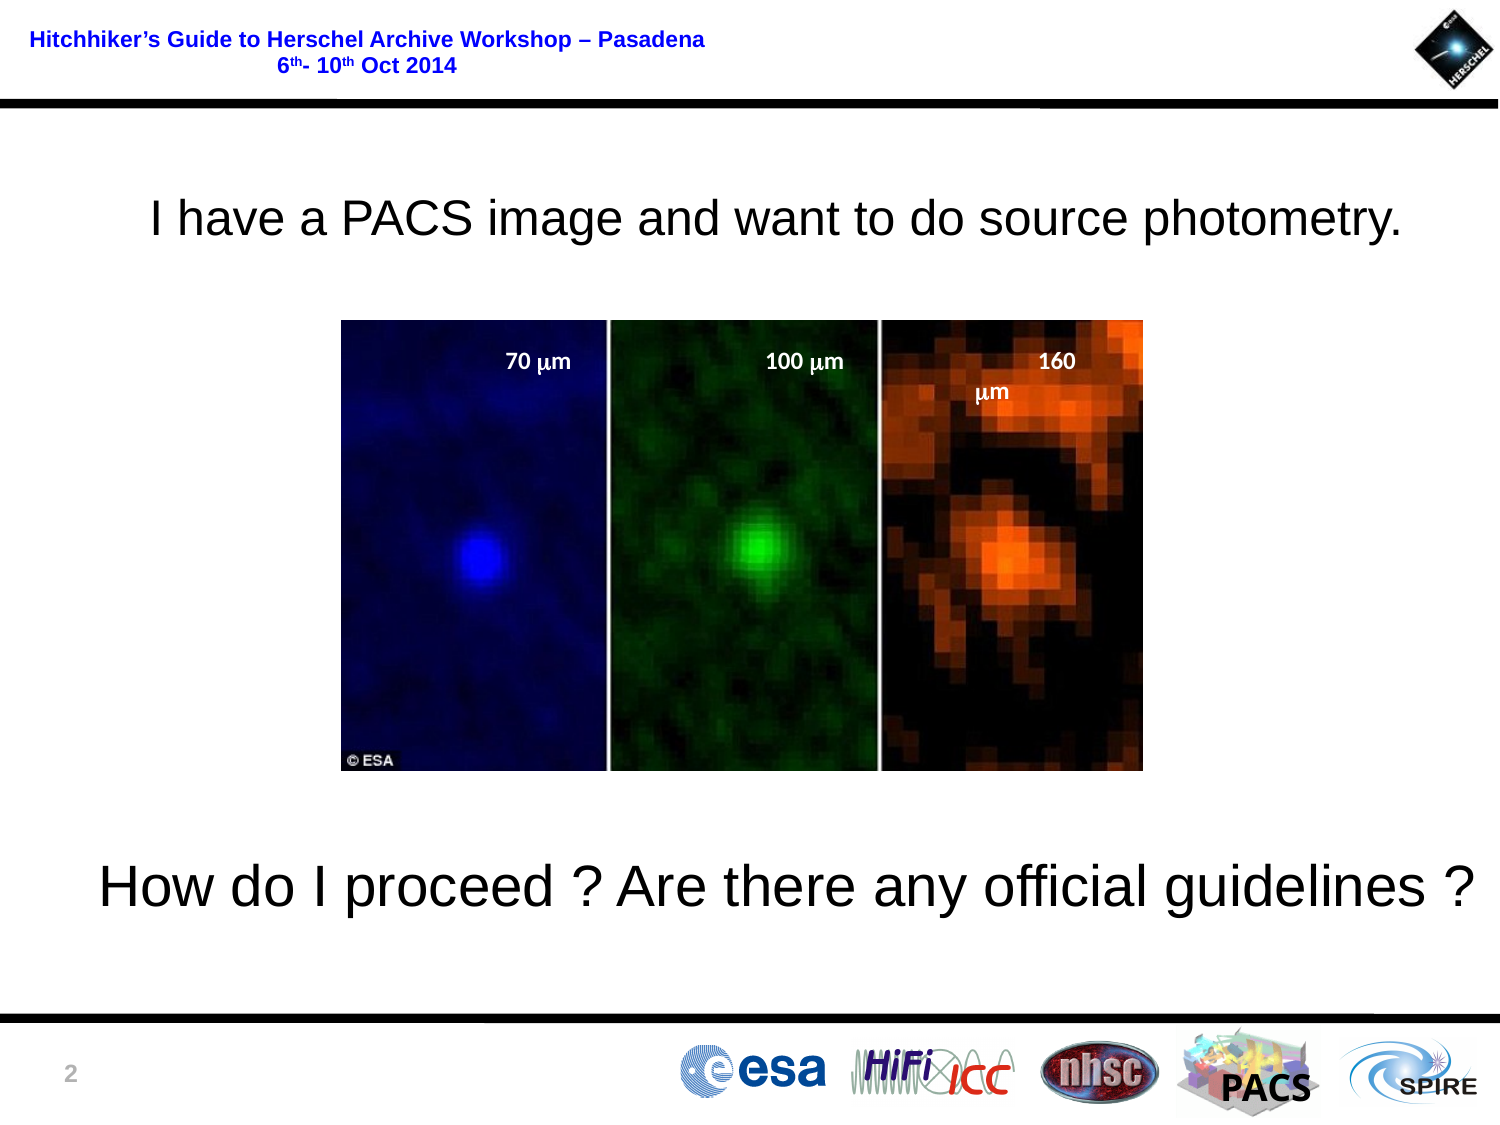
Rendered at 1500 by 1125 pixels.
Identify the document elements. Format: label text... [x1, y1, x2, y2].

text_box How do I proceed ? Are there any official guidelines ? [83, 841, 1500, 926]
picture [1413, 8, 1495, 91]
picture [1339, 1037, 1477, 1107]
picture [851, 1037, 1015, 1107]
picture [680, 1045, 829, 1098]
text_box I have a PACS image and want to do source photometry. [134, 178, 1500, 254]
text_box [341, 320, 1143, 771]
slide_number 2 [49, 1042, 400, 1103]
picture [1037, 1037, 1163, 1107]
